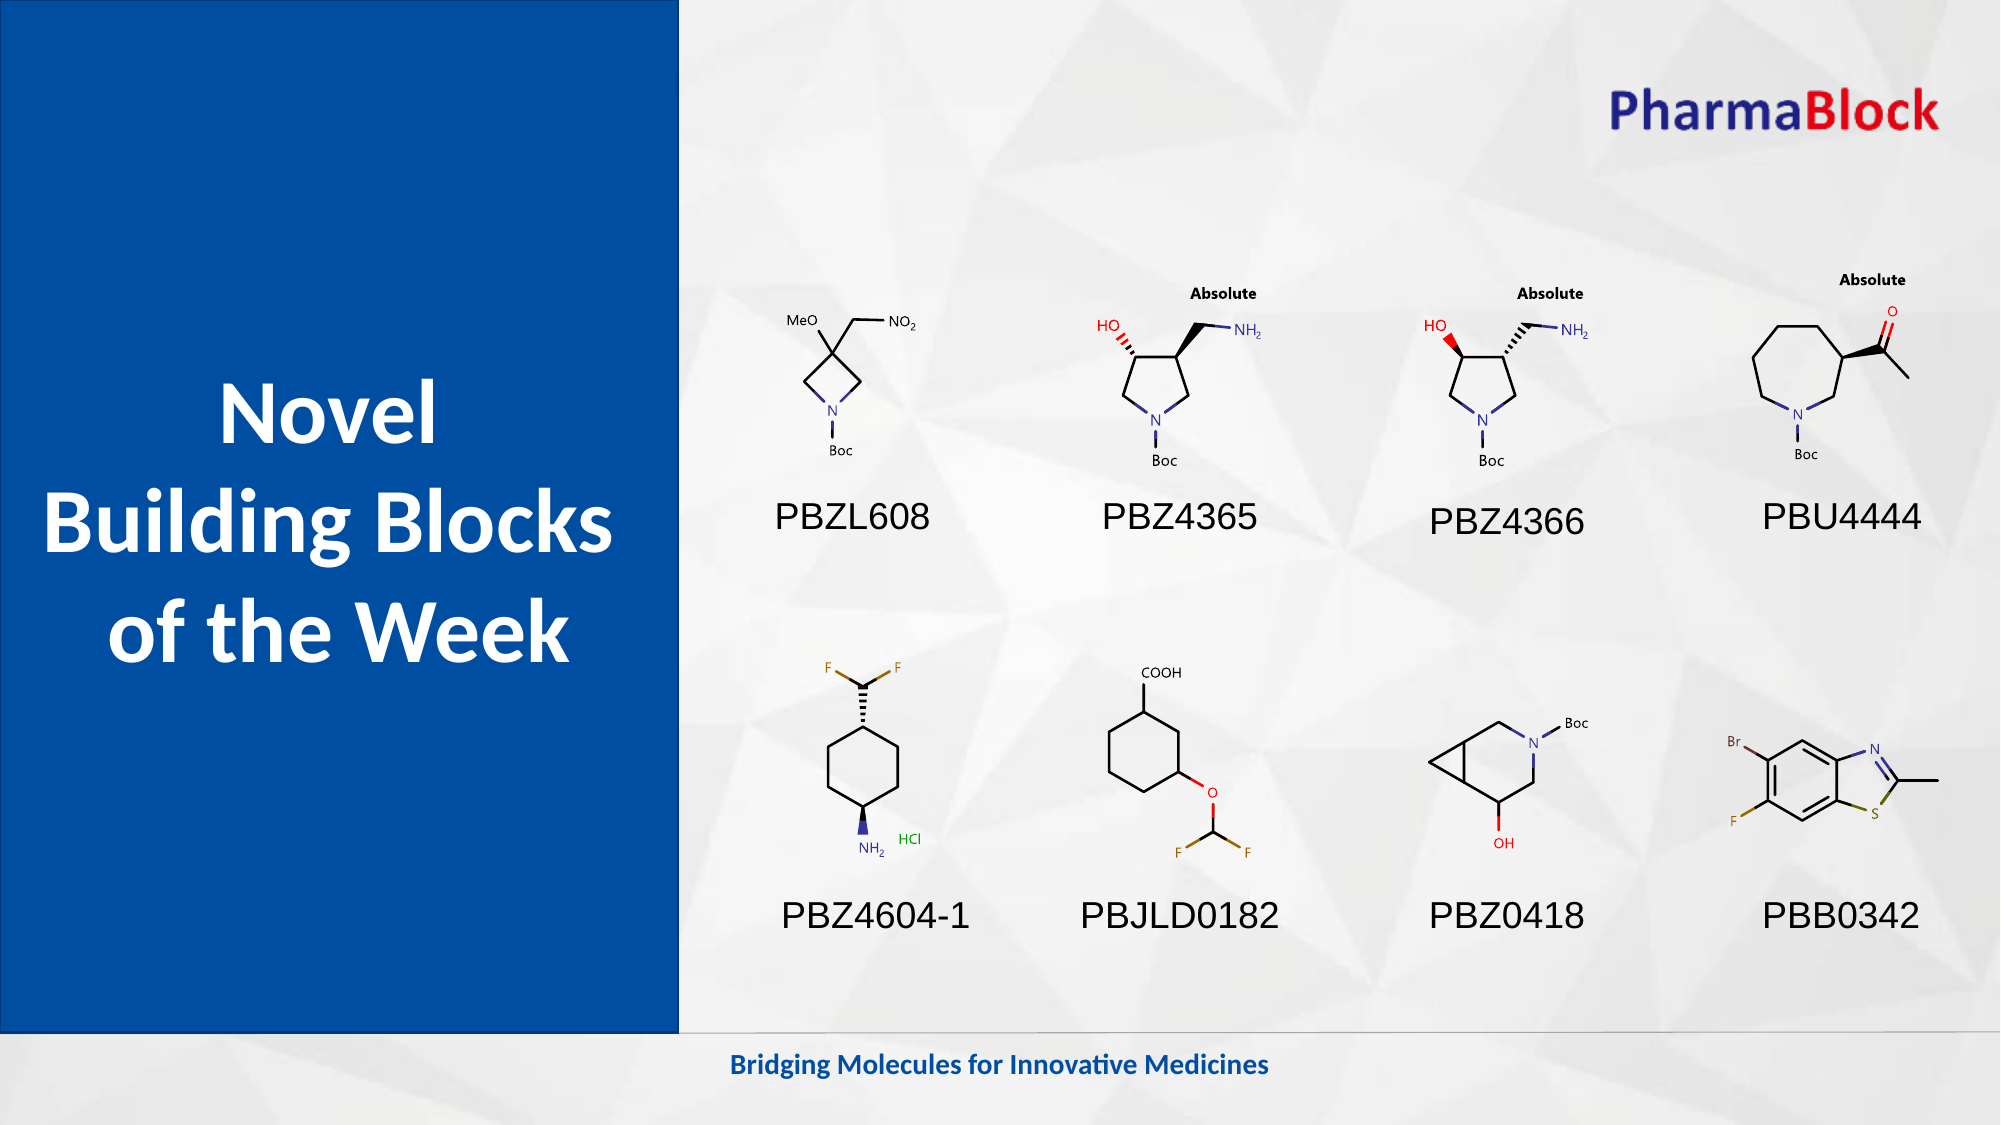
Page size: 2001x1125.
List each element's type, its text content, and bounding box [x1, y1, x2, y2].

picture [0, 0, 2001, 1125]
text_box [1737, 252, 1925, 477]
text_box PBU4444 [1747, 484, 1938, 545]
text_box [1712, 719, 1954, 842]
text_box PBZL608 [759, 484, 946, 545]
text_box Novel Building Blocks of the Week [0, 0, 679, 1034]
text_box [809, 645, 936, 874]
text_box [771, 297, 932, 472]
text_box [1413, 700, 1604, 865]
text_box PBZ4365 [1087, 484, 1273, 545]
text_box PBZ0418 [1414, 883, 1600, 944]
text_box PBJLD0182 [1065, 883, 1295, 944]
text_box PBZ4366 [1414, 489, 1601, 550]
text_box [1092, 650, 1266, 874]
text_box PBZ4604-1 [766, 883, 986, 944]
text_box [1410, 267, 1604, 482]
text_box PBB0342 [1747, 883, 1936, 944]
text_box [1083, 267, 1277, 482]
